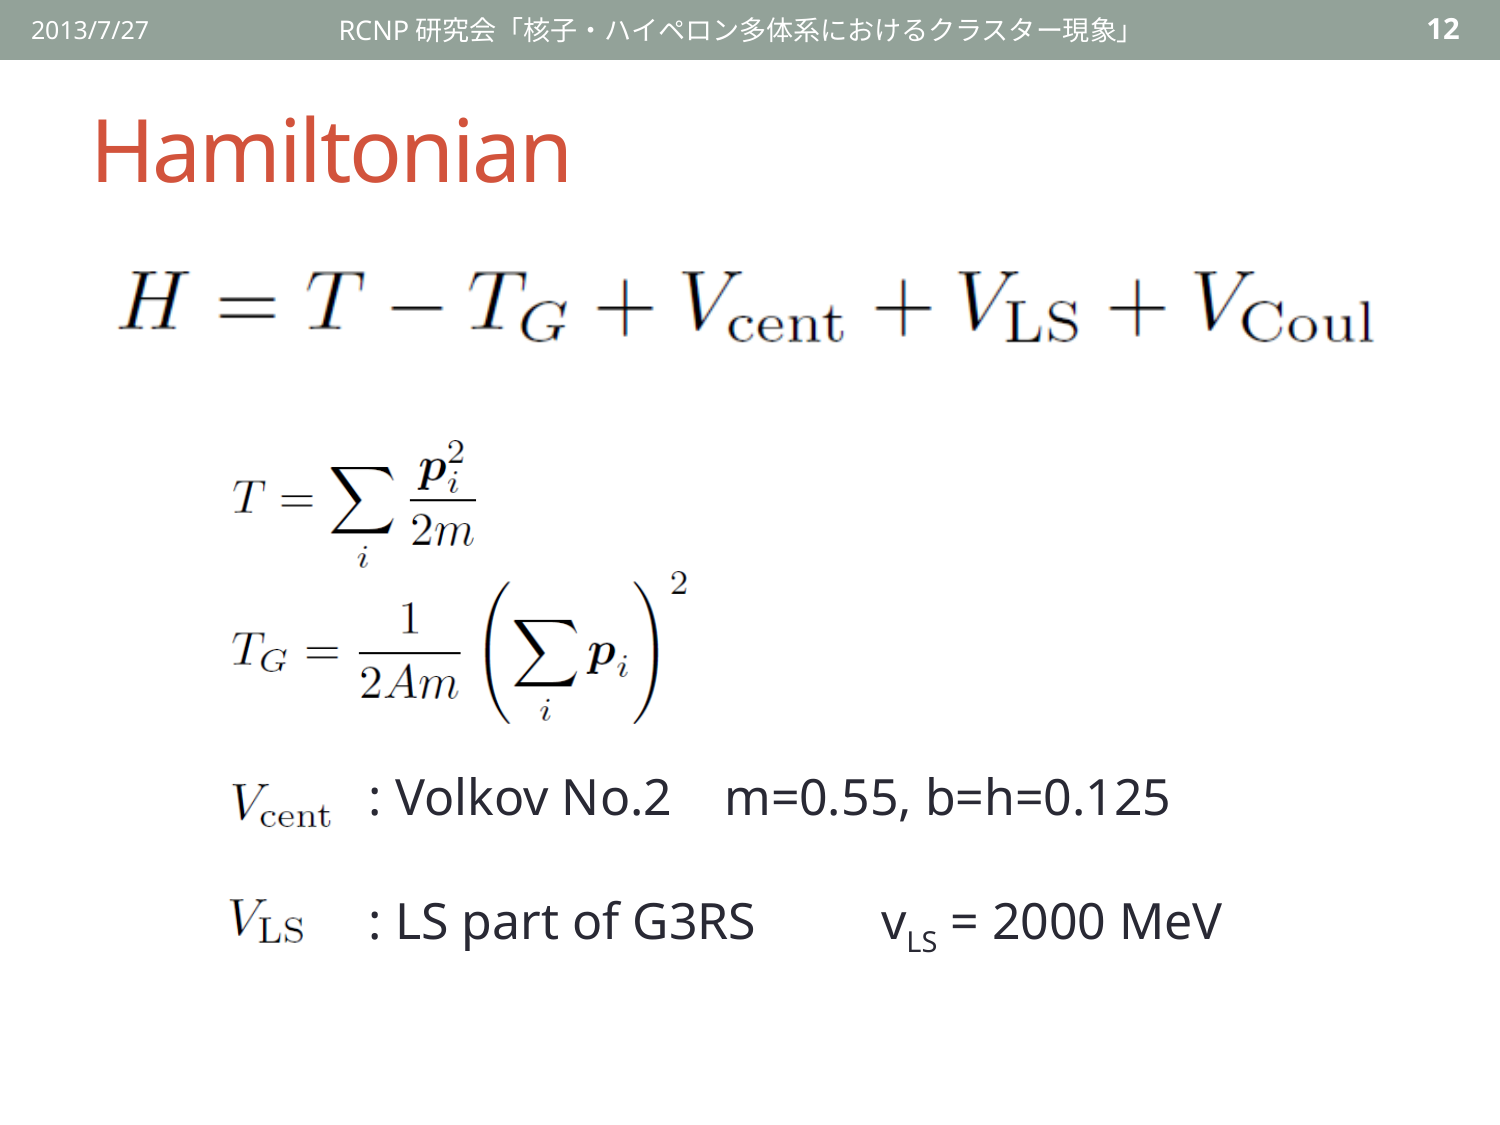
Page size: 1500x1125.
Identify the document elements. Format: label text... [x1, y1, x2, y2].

picture [194, 439, 692, 729]
title Hamiltonian [75, 66, 1425, 229]
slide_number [15, 3, 213, 57]
picture [212, 881, 320, 953]
footer RCNP研究会「核子・ハイペロン多体系におけるクラスター現象」 [301, 3, 1182, 57]
slide_number 12 [1411, 3, 1479, 57]
picture [88, 231, 1400, 385]
text_box : Volkov No.2 m=0.55, b=h=0.125 [354, 758, 1447, 833]
text_box : LS part of G3RS vLS = 2000 MeV [354, 882, 1258, 966]
picture [224, 774, 338, 835]
